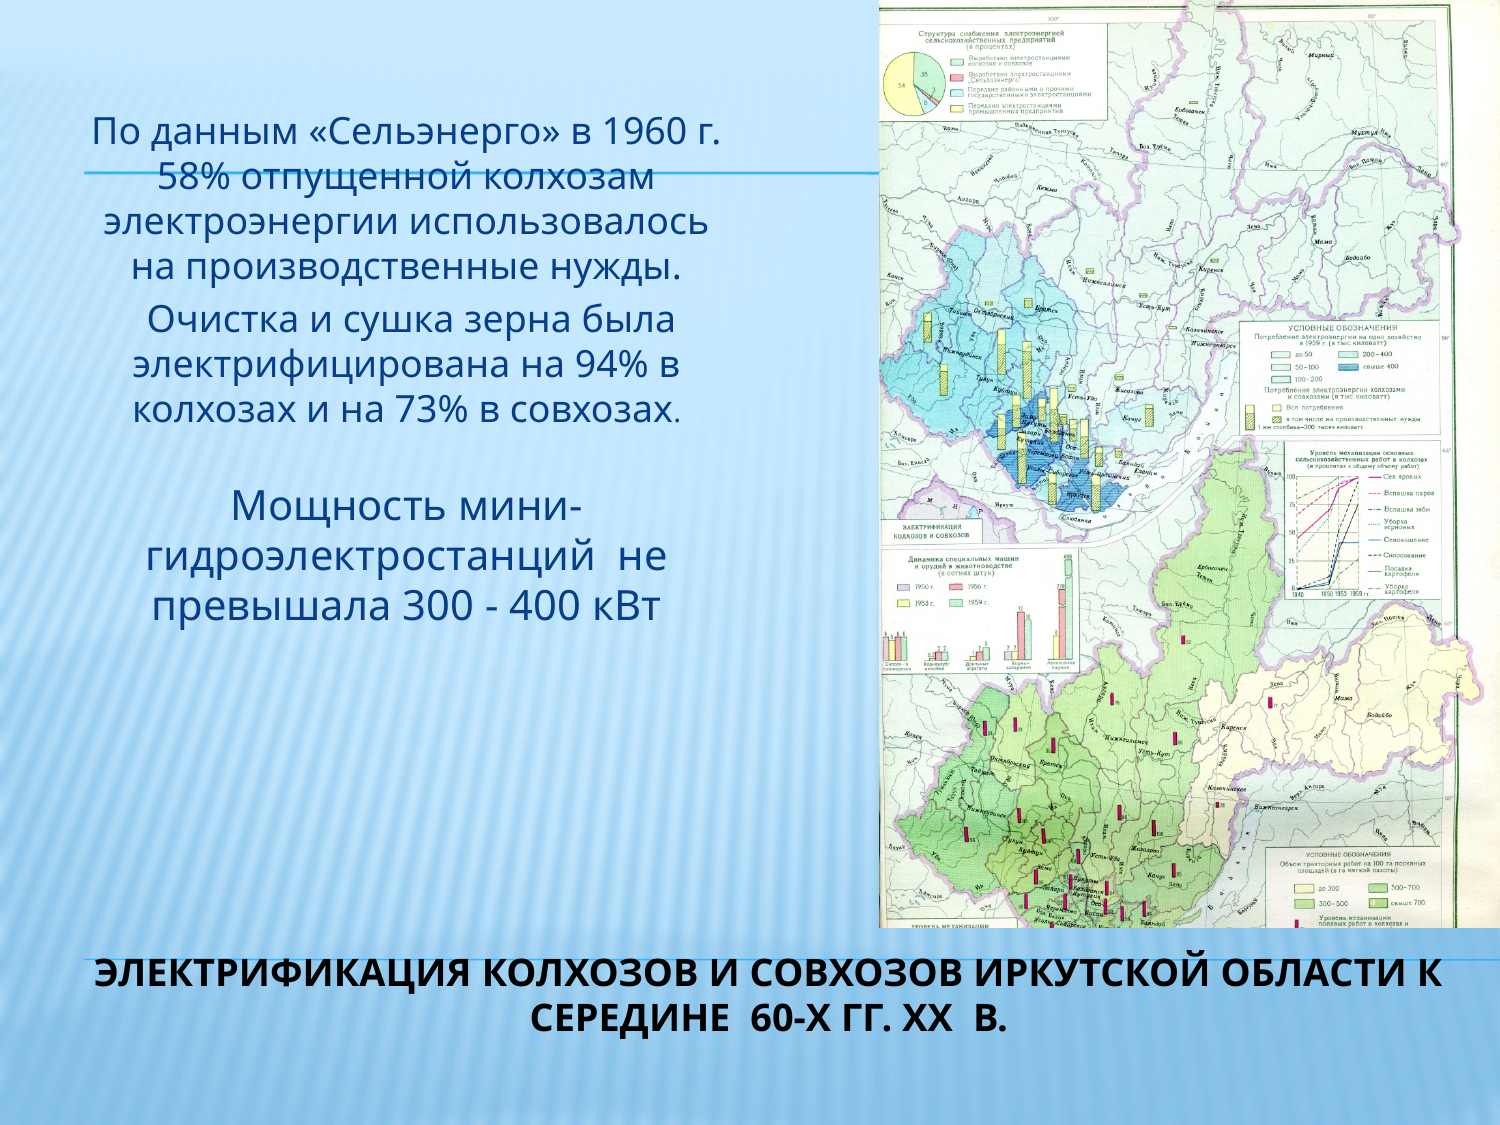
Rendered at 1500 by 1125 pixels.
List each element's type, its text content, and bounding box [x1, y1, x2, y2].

list По данным «Сельэнерго» в 1960 г. 58% отпущенной колхозам электроэнергии использовалось на производственные нужды. Очистка и сушка зерна была электрифицирована на 94% в колхозах и на 73% в совхозах. Мощность мини-гидроэлектростанций не превышала 300 - 400 кВт [75, 99, 739, 888]
title ЭЛЕКТРИФИКАЦИЯ КОЛХОЗОВ И СОВХОЗОВ ИРКУТСКОЙ ОБЛАСТИ К СЕРЕДИНЕ 60-Х ГГ. xx В. [75, 940, 1463, 1047]
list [878, 0, 1500, 928]
